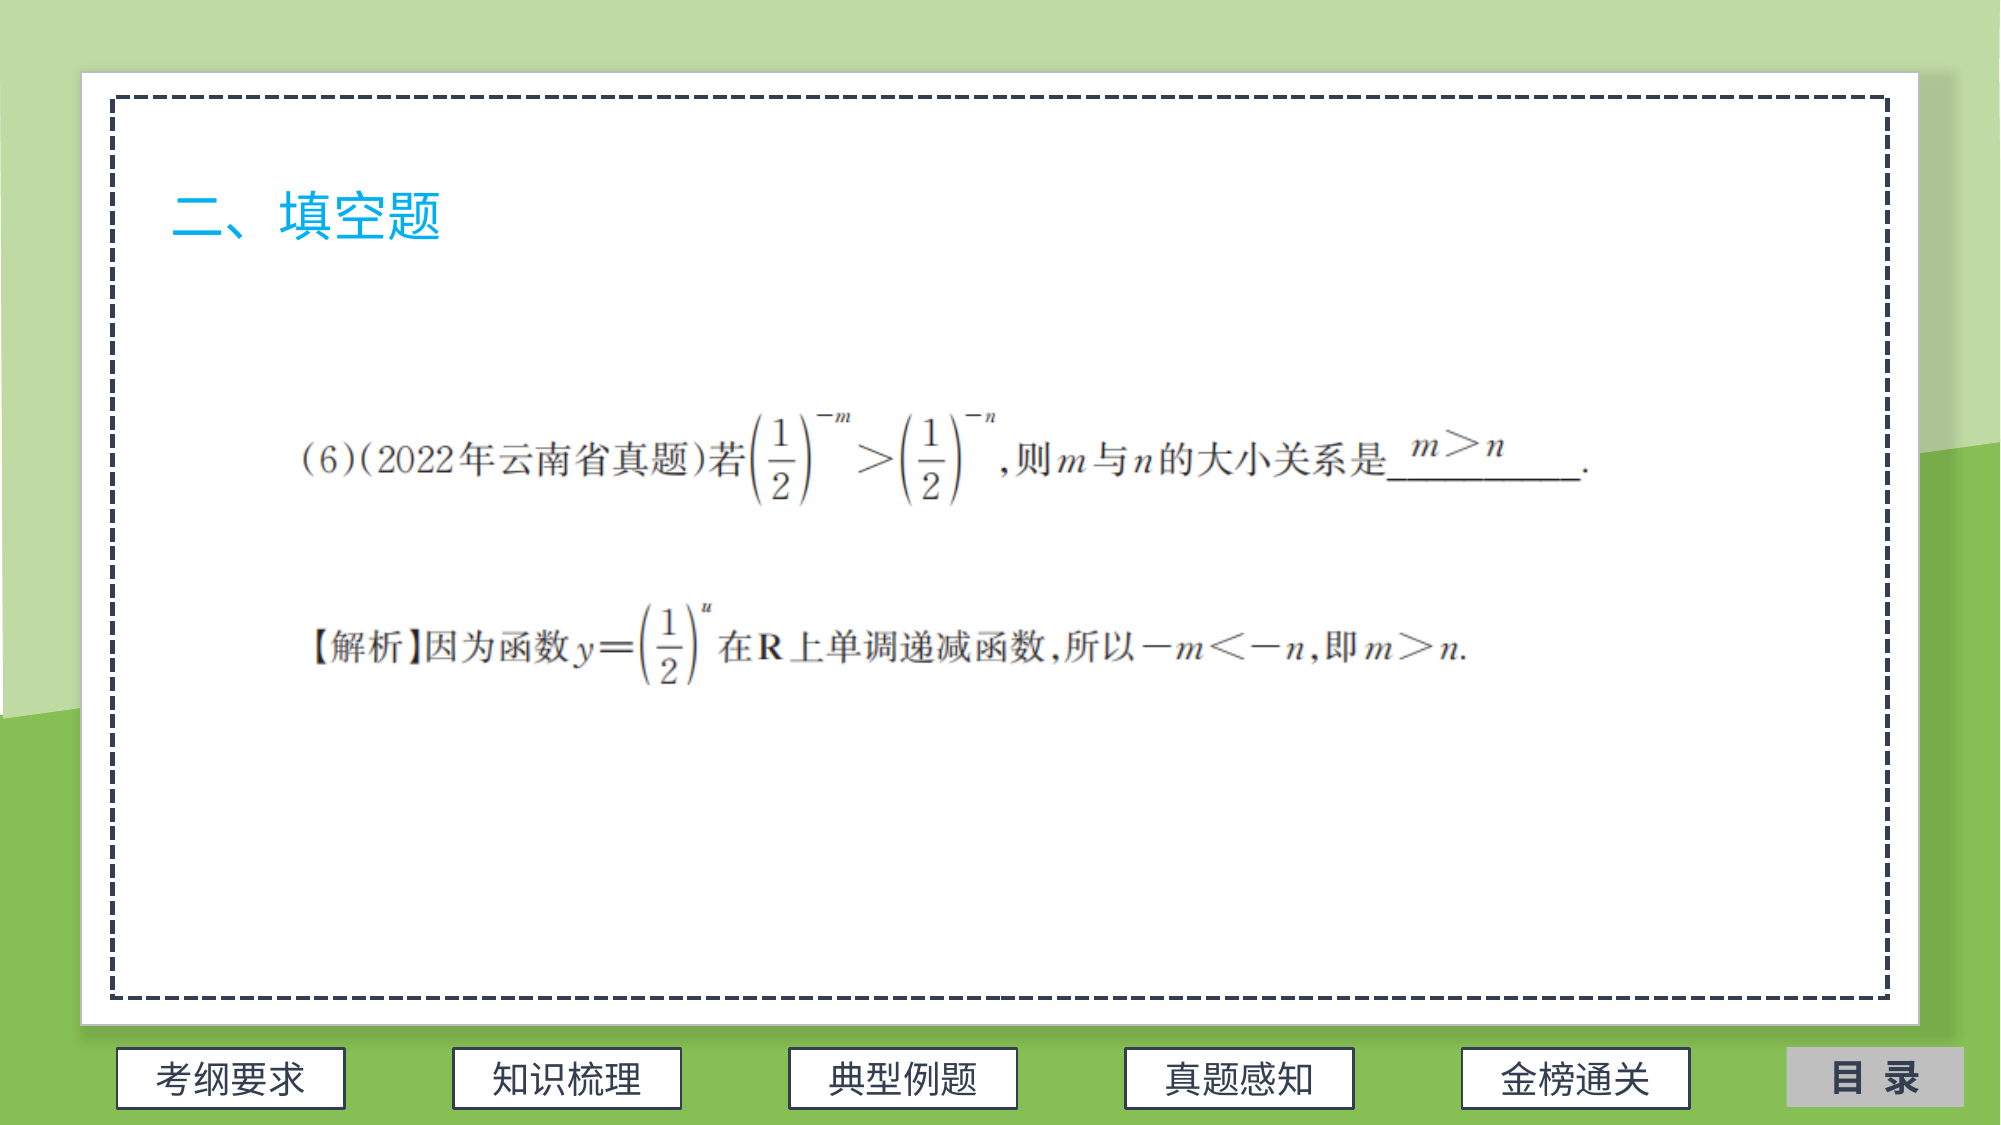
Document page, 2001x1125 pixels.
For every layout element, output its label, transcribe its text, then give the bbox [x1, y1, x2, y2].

picture [282, 399, 1616, 519]
text_box 二、填空题 [155, 167, 1774, 255]
picture [282, 590, 1518, 685]
